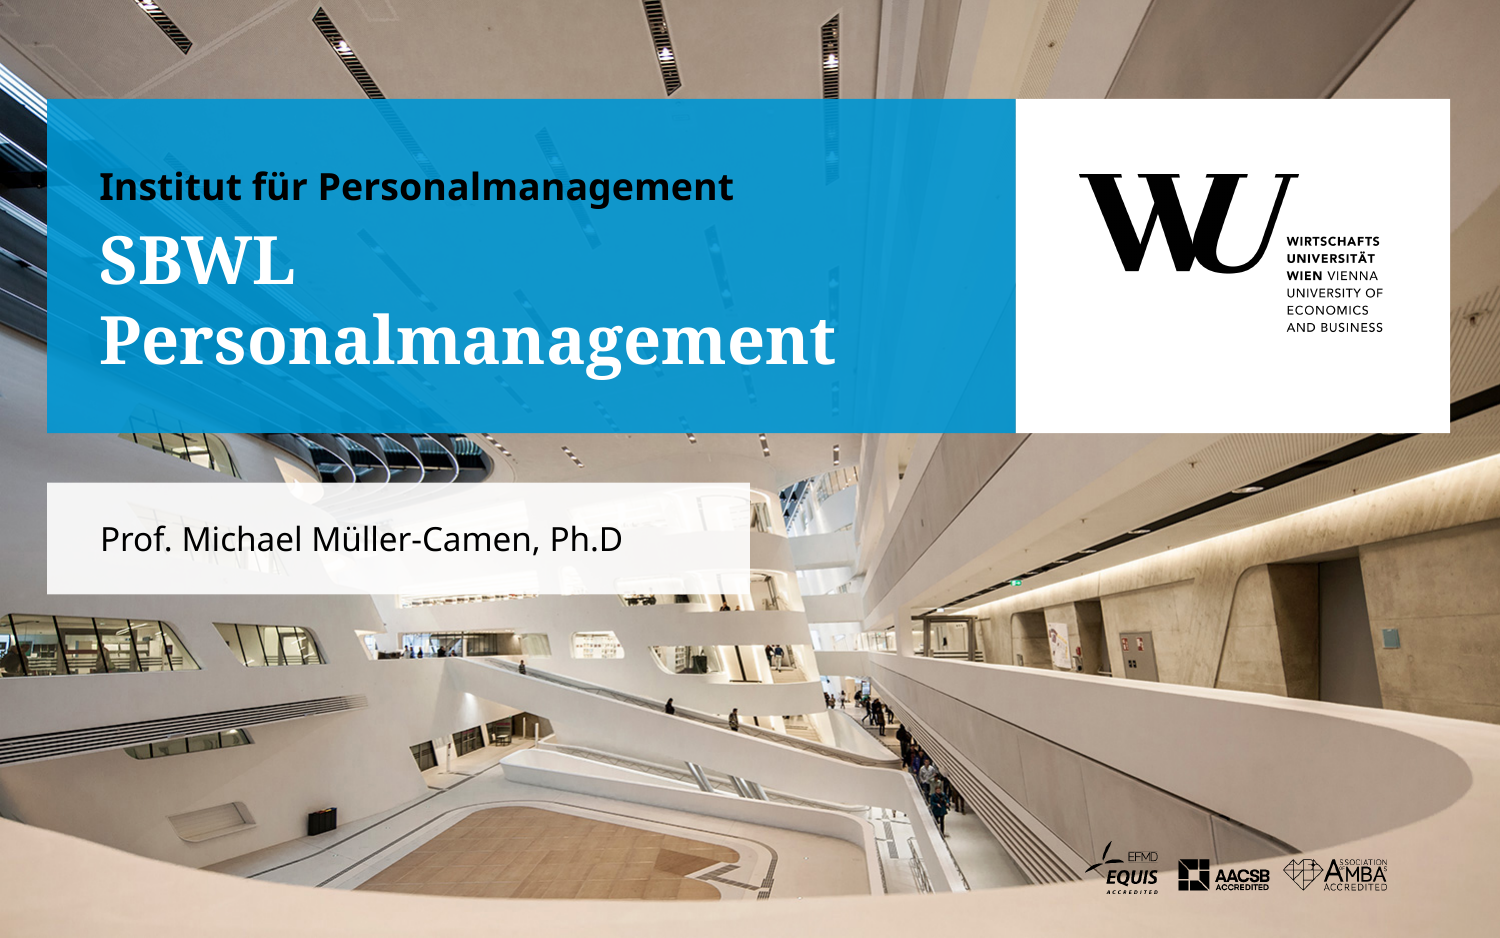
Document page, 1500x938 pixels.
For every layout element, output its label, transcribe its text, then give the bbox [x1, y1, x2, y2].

subtitle Institut für Personalmanagement [99, 162, 992, 221]
picture [0, 0, 1500, 938]
title SBWL Personalmanagement [99, 213, 1035, 382]
list Prof. Michael Müller-Camen, Ph.D [47, 482, 750, 595]
